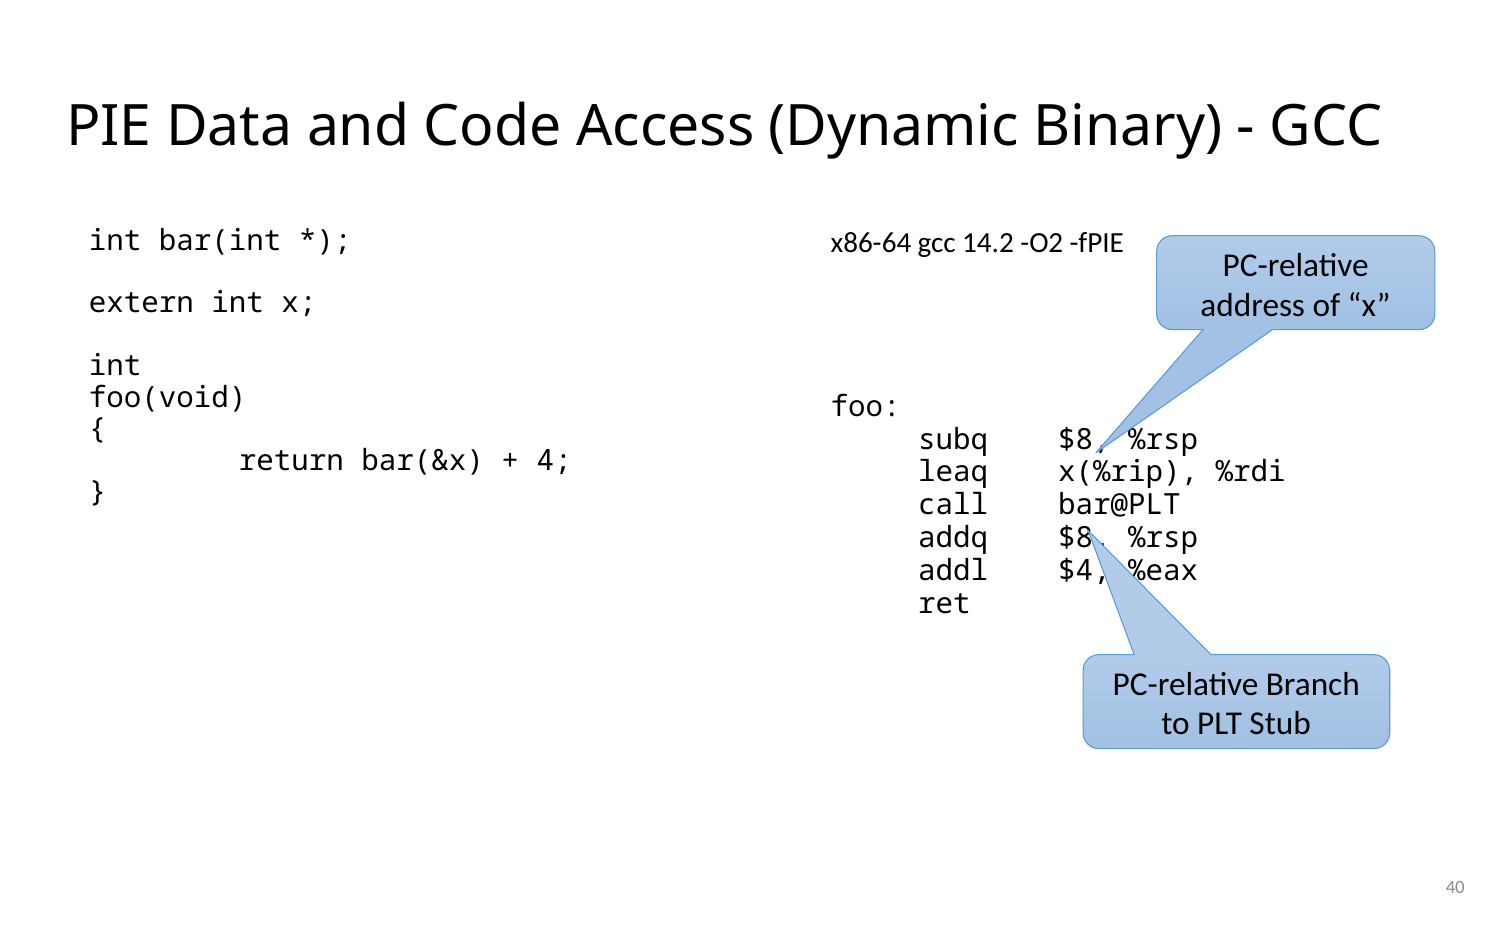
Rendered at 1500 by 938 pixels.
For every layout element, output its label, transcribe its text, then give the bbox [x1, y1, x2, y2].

slide_number 40 [1389, 849, 1480, 922]
title PIE Data and Code Access (Dynamic Binary) - GCC [51, 81, 1449, 186]
text_box PC-relative address of “x” [1095, 235, 1436, 454]
list x86-64 gcc 14.2 -O2 -fPIE foo: subq $8, %rsp leaq x(%rip), %rdi call bar@PLT addq $8, %rsp addl $4, %eax ret [792, 210, 1449, 833]
text_box PC-relative Branch to PLT Stub [1082, 530, 1391, 750]
list int bar(int *); extern int x; int foo(void) { return bar(&x) + 4; } [51, 210, 708, 833]
